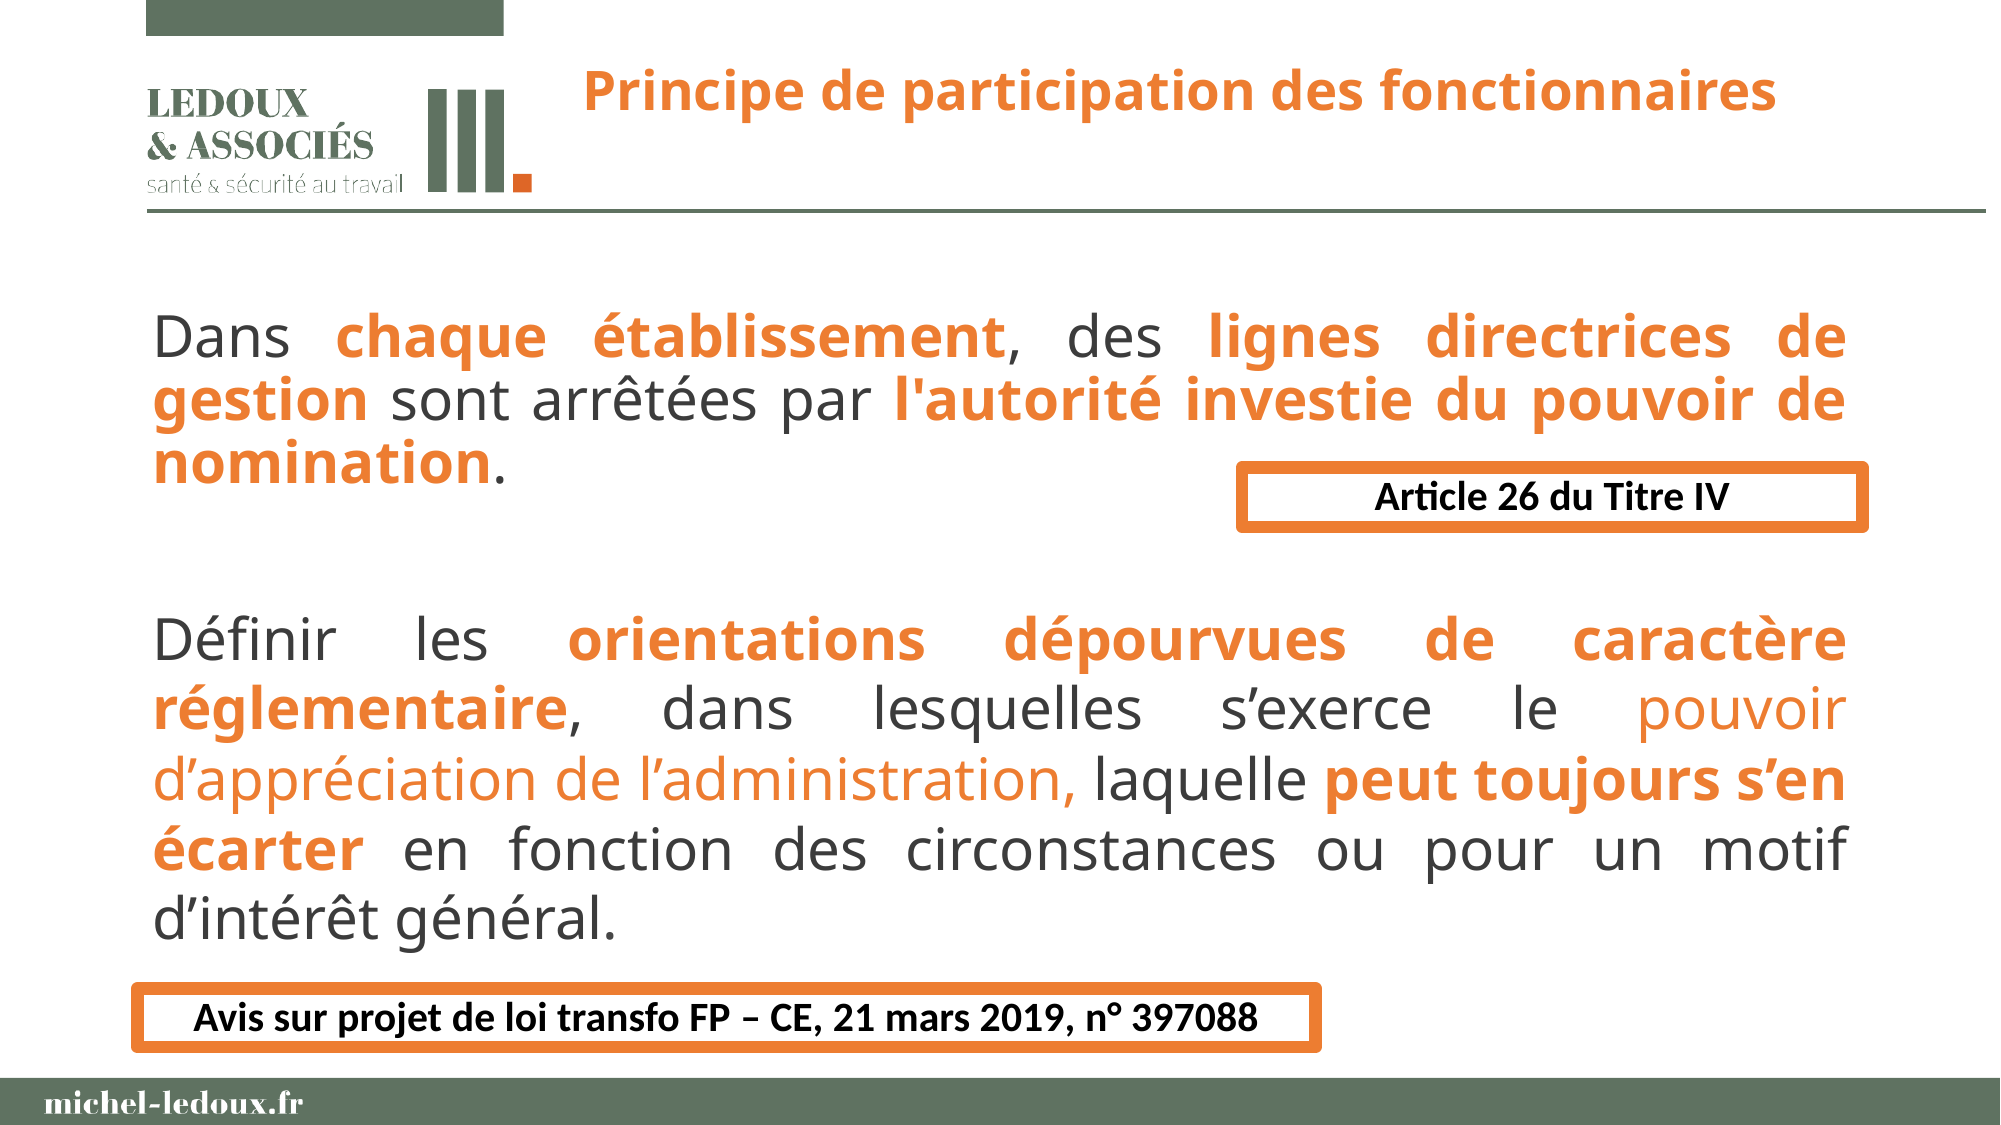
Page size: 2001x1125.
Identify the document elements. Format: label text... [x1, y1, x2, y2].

list Dans chaque établissement, des lignes directrices de gestion sont arrêtées par l'autorité investie du pouvoir de nomination. [137, 299, 1863, 447]
title Principe de participation des fonctionnaires [567, 55, 1810, 169]
text_box Définir les orientations dépourvues de caractère réglementaire, dans lesquelles s’exerce le pouvoir d’appréciation de l’administration, laquelle peut toujours s’en écarter en fonction des circonstances ou pour un motif d’intérêt général. [137, 594, 1863, 1004]
picture [147, 132, 177, 160]
picture [147, 173, 397, 193]
picture [44, 1090, 303, 1114]
text_box Avis sur projet de loi transfo FP – CE, 21 mars 2019, n° 397088 [137, 988, 1316, 1047]
text_box Article 26 du Titre IV [1242, 467, 1863, 527]
